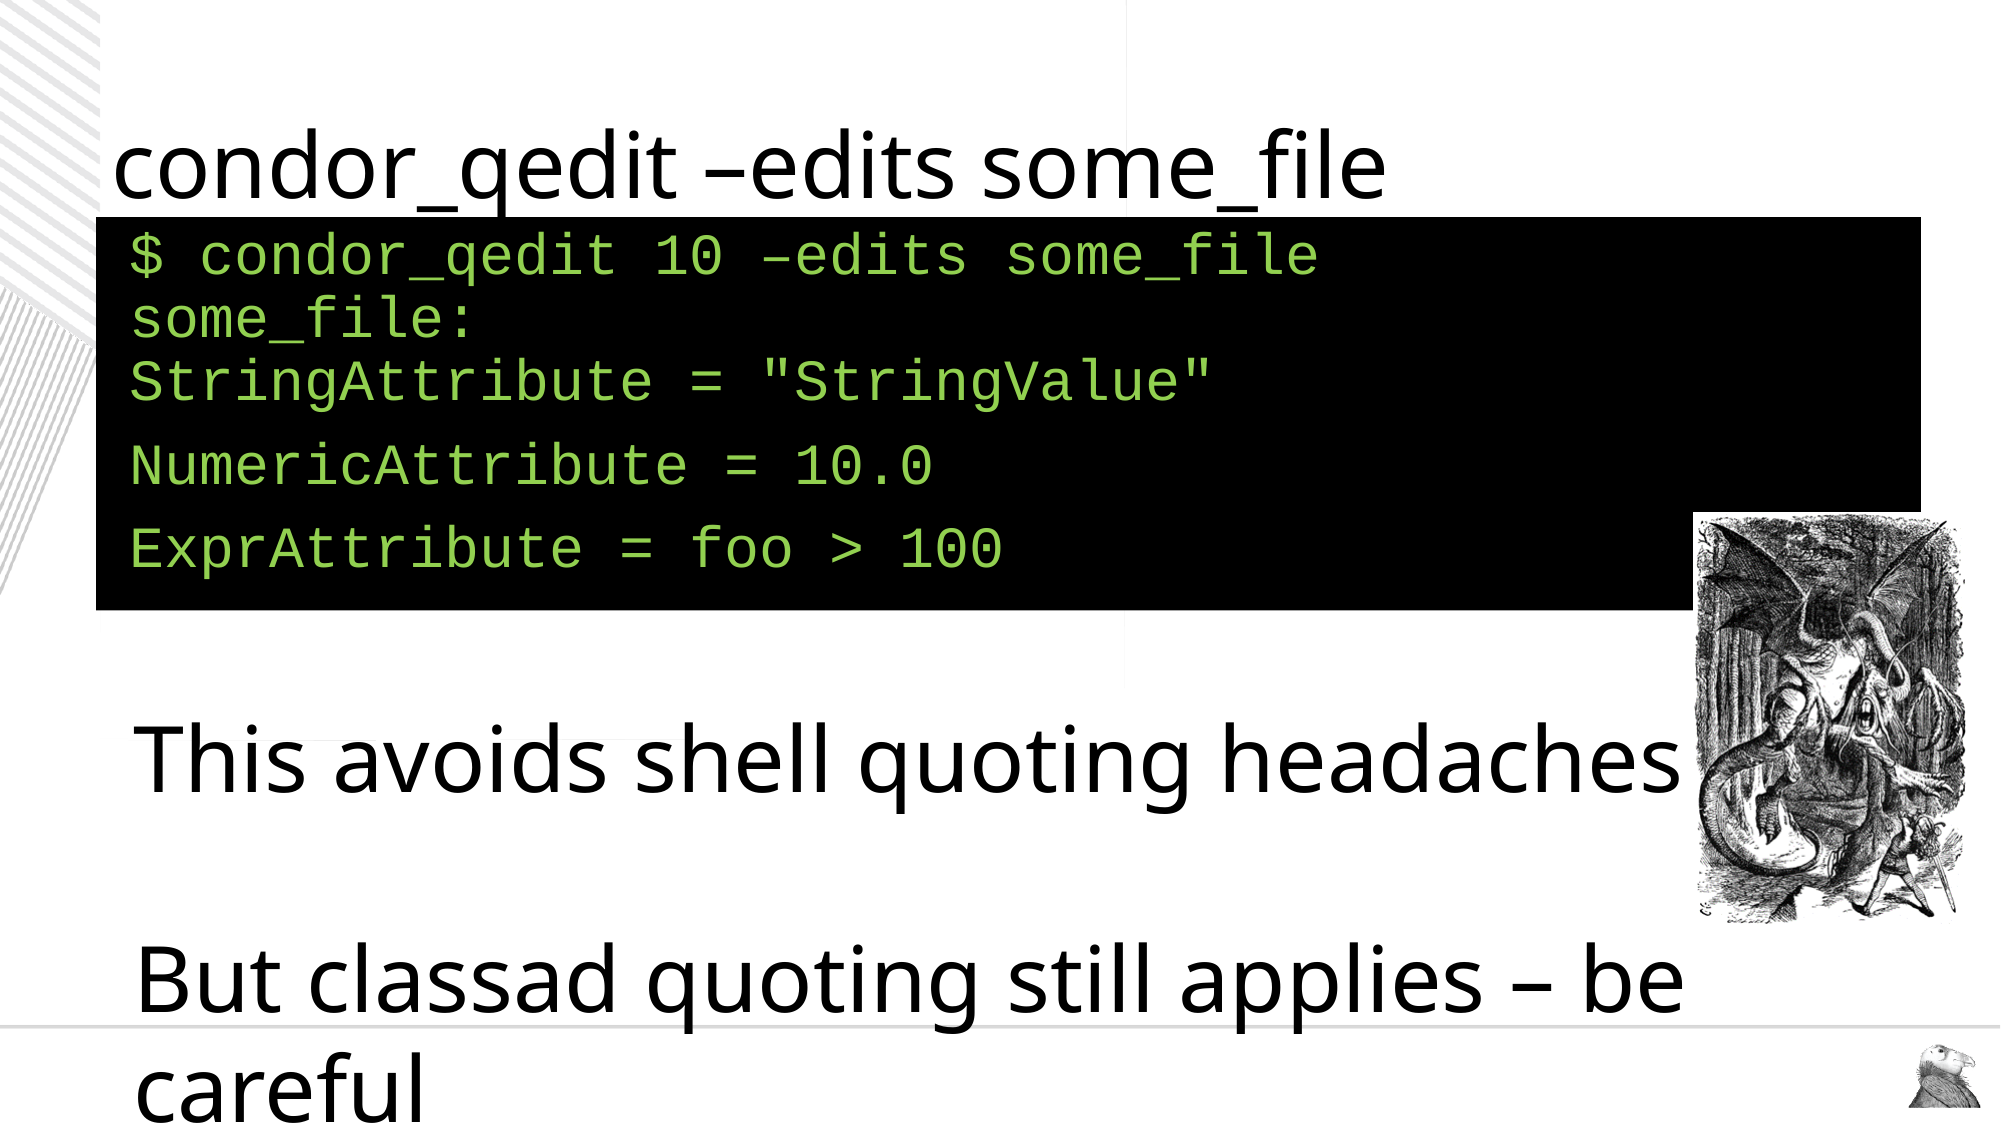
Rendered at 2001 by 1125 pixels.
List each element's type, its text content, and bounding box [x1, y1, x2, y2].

text_box This avoids shell quoting headaches But classad quoting still applies – be careful [118, 693, 1944, 1125]
list $ condor_qedit 10 –edits some_file some_file: StringAttribute = "StringValue" NumericAttribute = 10.0 ExprAttribute = foo > 100 [96, 217, 1921, 611]
title condor_qedit –edits some_file [96, 59, 1966, 278]
picture [0, 0, 2001, 1125]
